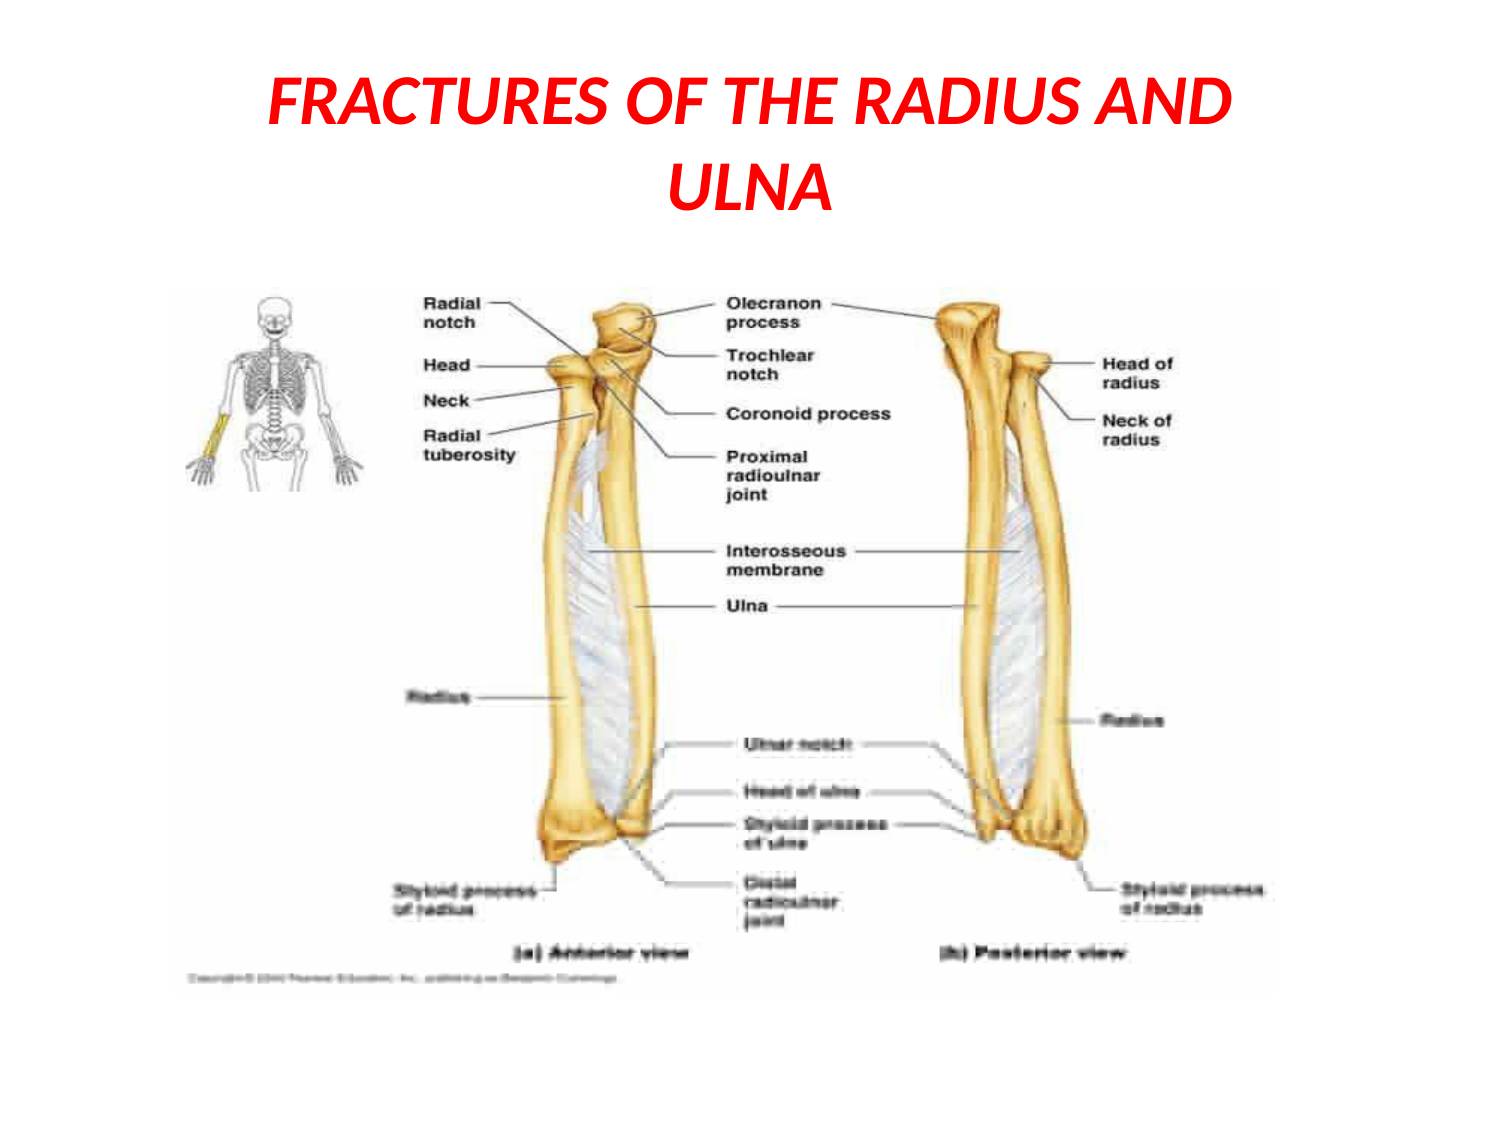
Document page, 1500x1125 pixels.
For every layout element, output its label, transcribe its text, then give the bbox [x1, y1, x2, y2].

title FRACTURES OF THE RADIUS AND ULNA [75, 45, 1425, 233]
picture [174, 287, 1276, 994]
